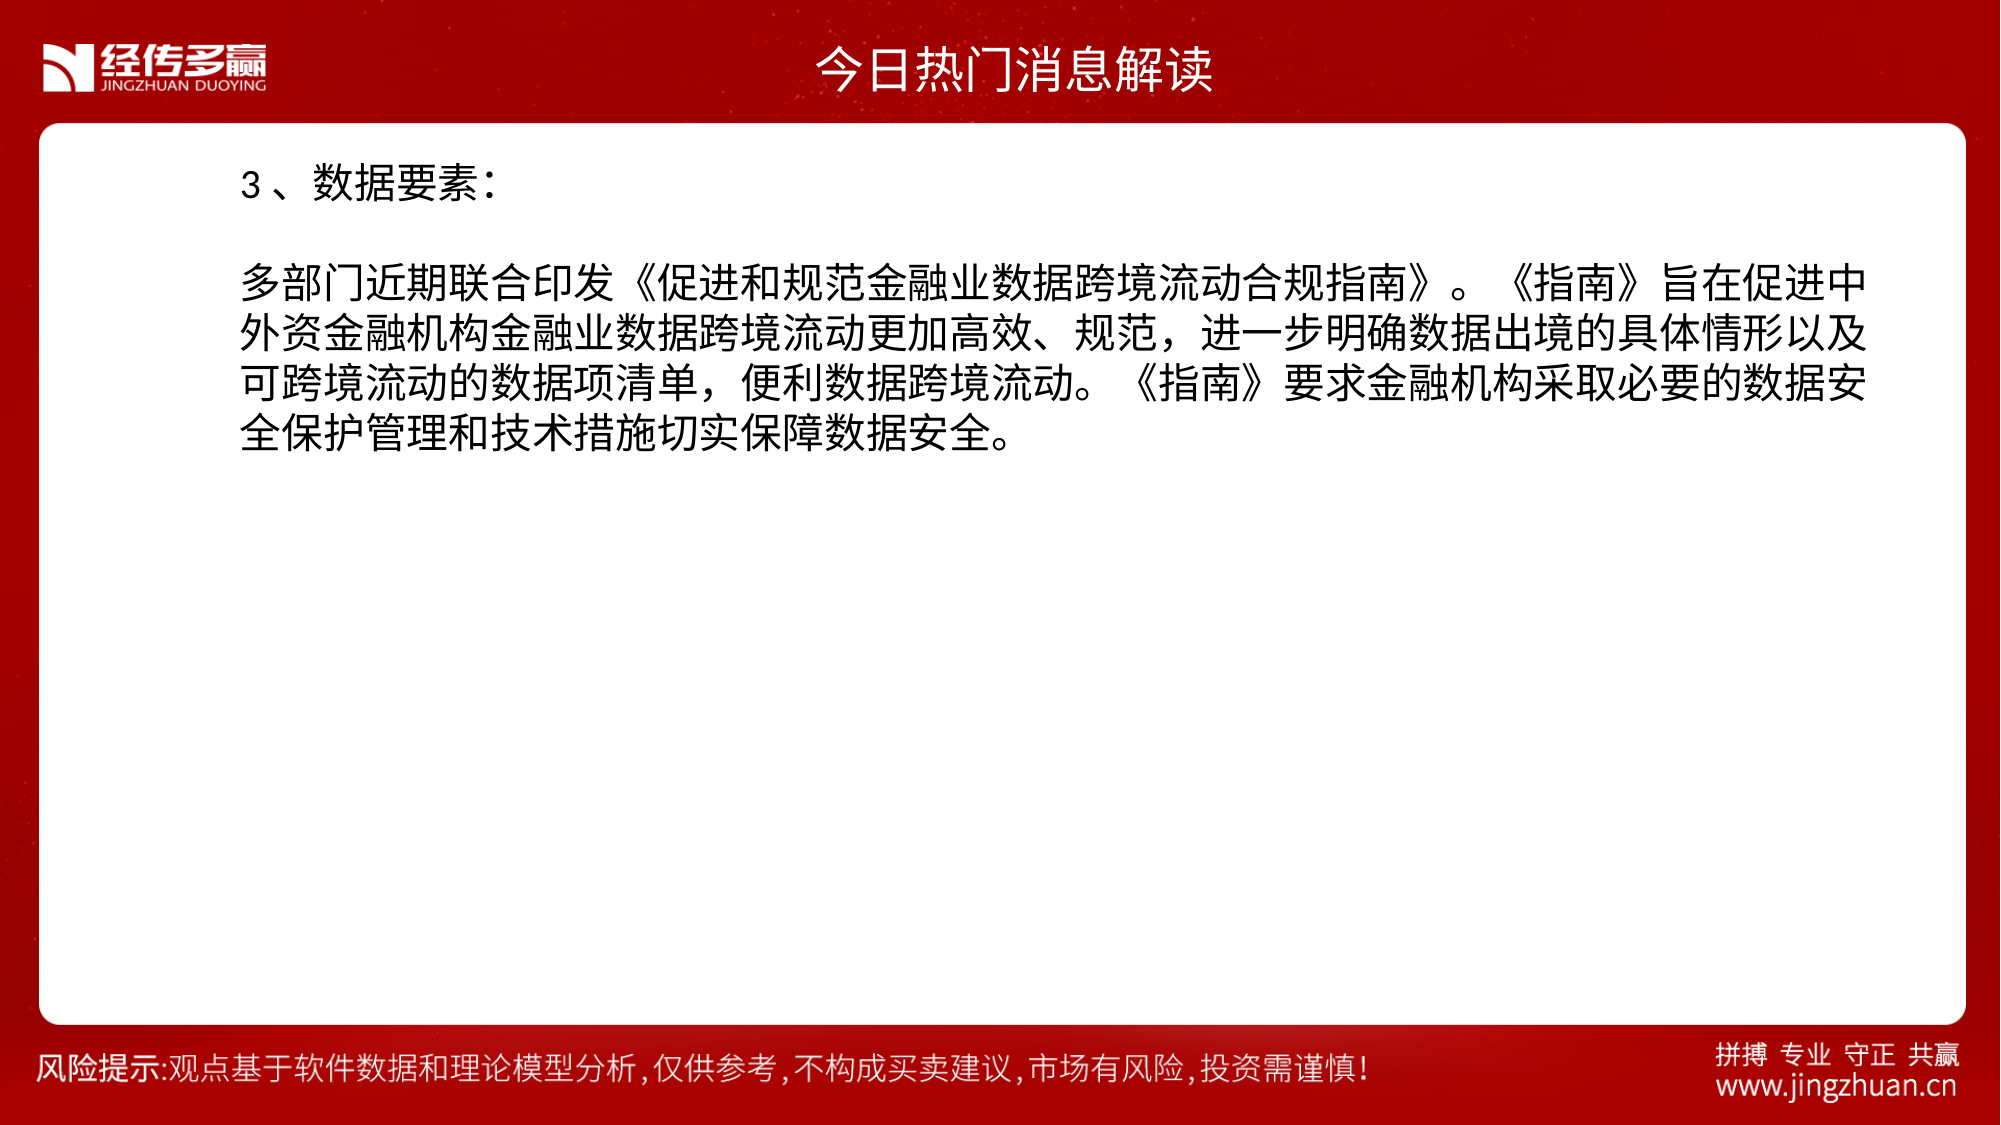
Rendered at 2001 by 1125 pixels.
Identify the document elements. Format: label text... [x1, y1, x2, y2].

picture [0, 0, 2000, 1125]
text_box 3、数据要素： 多部门近期联合印发《促进和规范金融业数据跨境流动合规指南》。《指南》旨在促进中外资金融机构金融业数据跨境流动更加高效、规范，进一步明确数据出境的具体情形以及可跨境流动的数据项清单，便利数据跨境流动。《指南》要求金融机构采取必要的数据安全保护管理和技术措施切实保障数据安全。 [225, 149, 1893, 910]
text_box 今日热门消息解读 [799, 31, 1549, 106]
